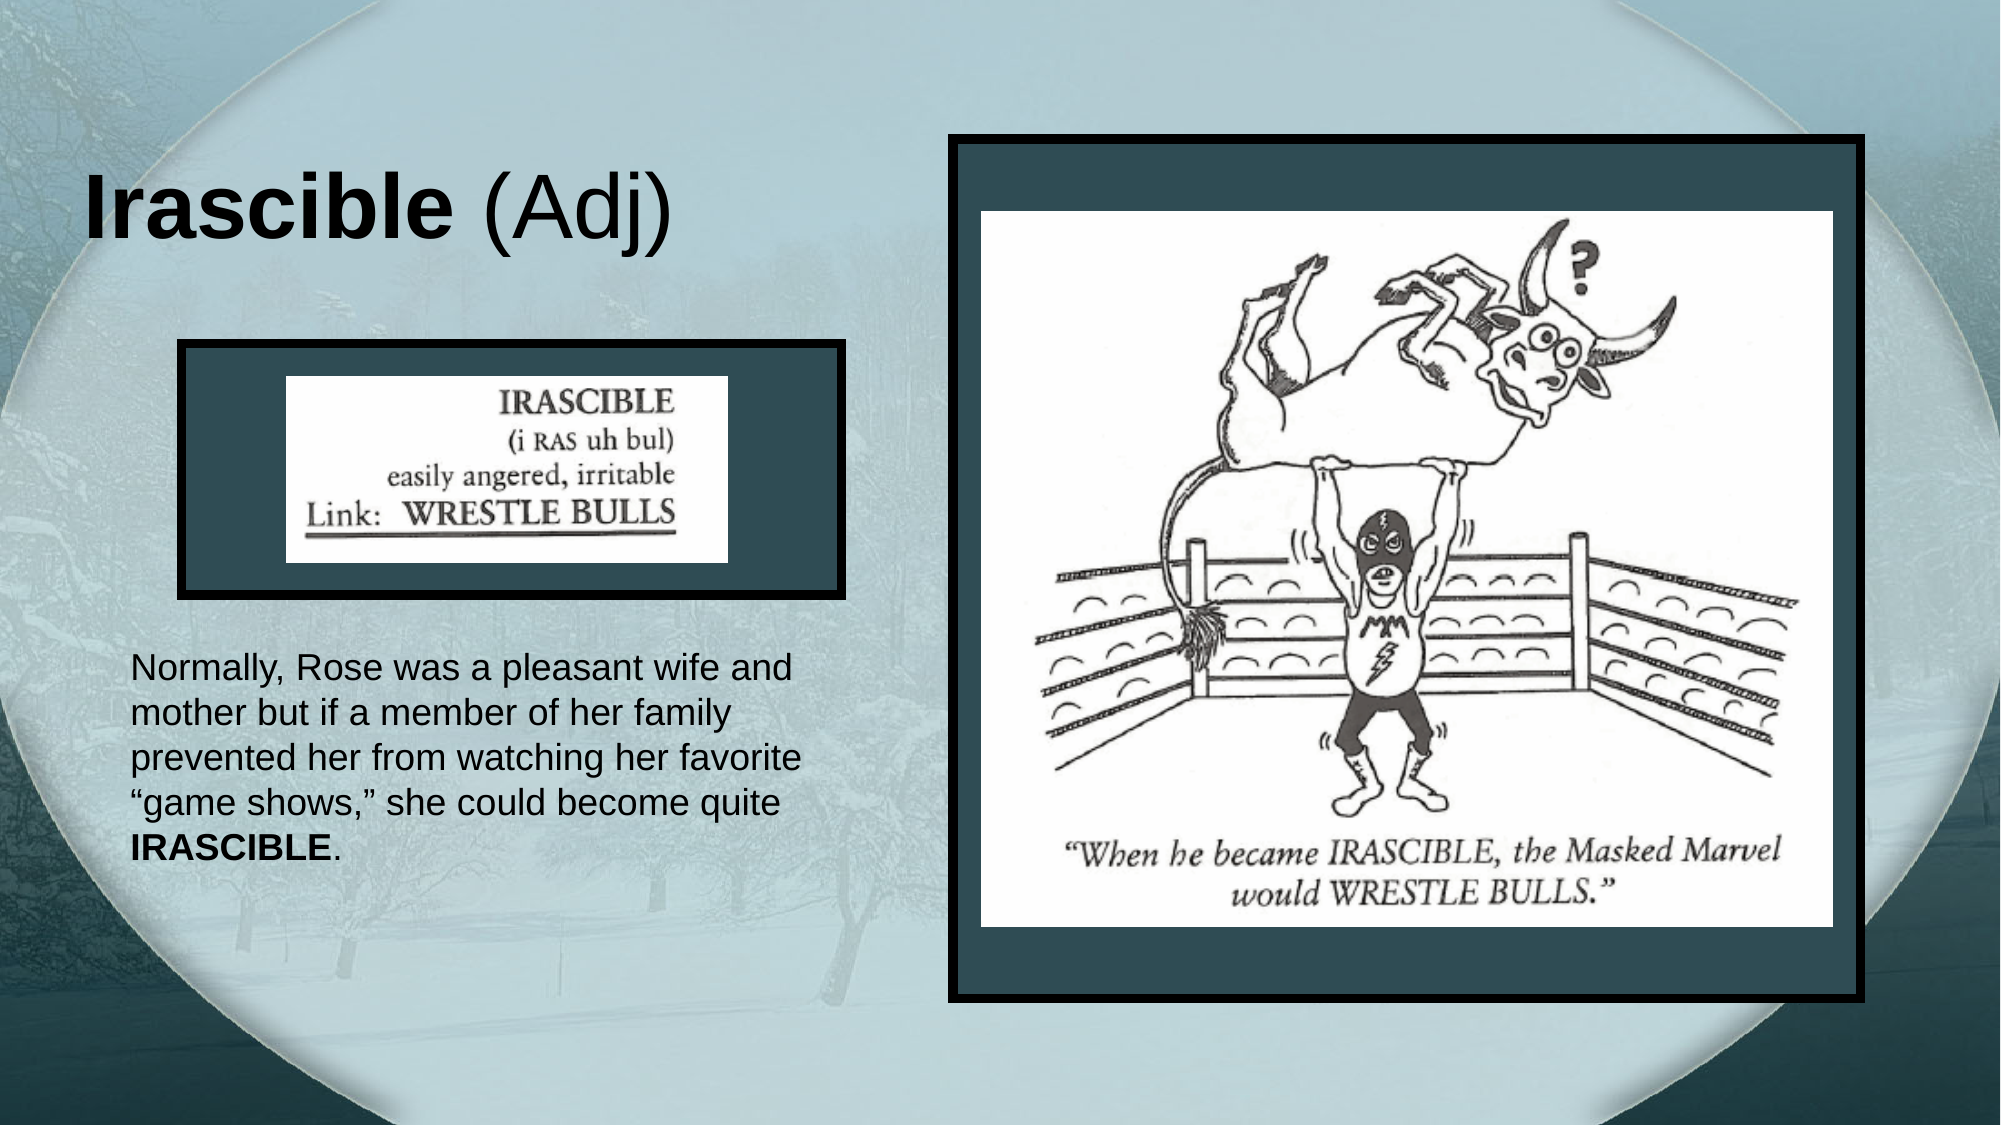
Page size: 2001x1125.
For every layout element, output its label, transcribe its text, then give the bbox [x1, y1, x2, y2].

title Irascible (Adj) [69, 139, 952, 278]
text_box [952, 138, 1861, 1000]
text_box Normally, Rose was a pleasant wife and mother but if a member of her family prevented her from watching her favorite “game shows,” she could become quite IRASCIBLE. [115, 635, 899, 876]
text_box [180, 343, 842, 596]
picture [0, 0, 2001, 1125]
